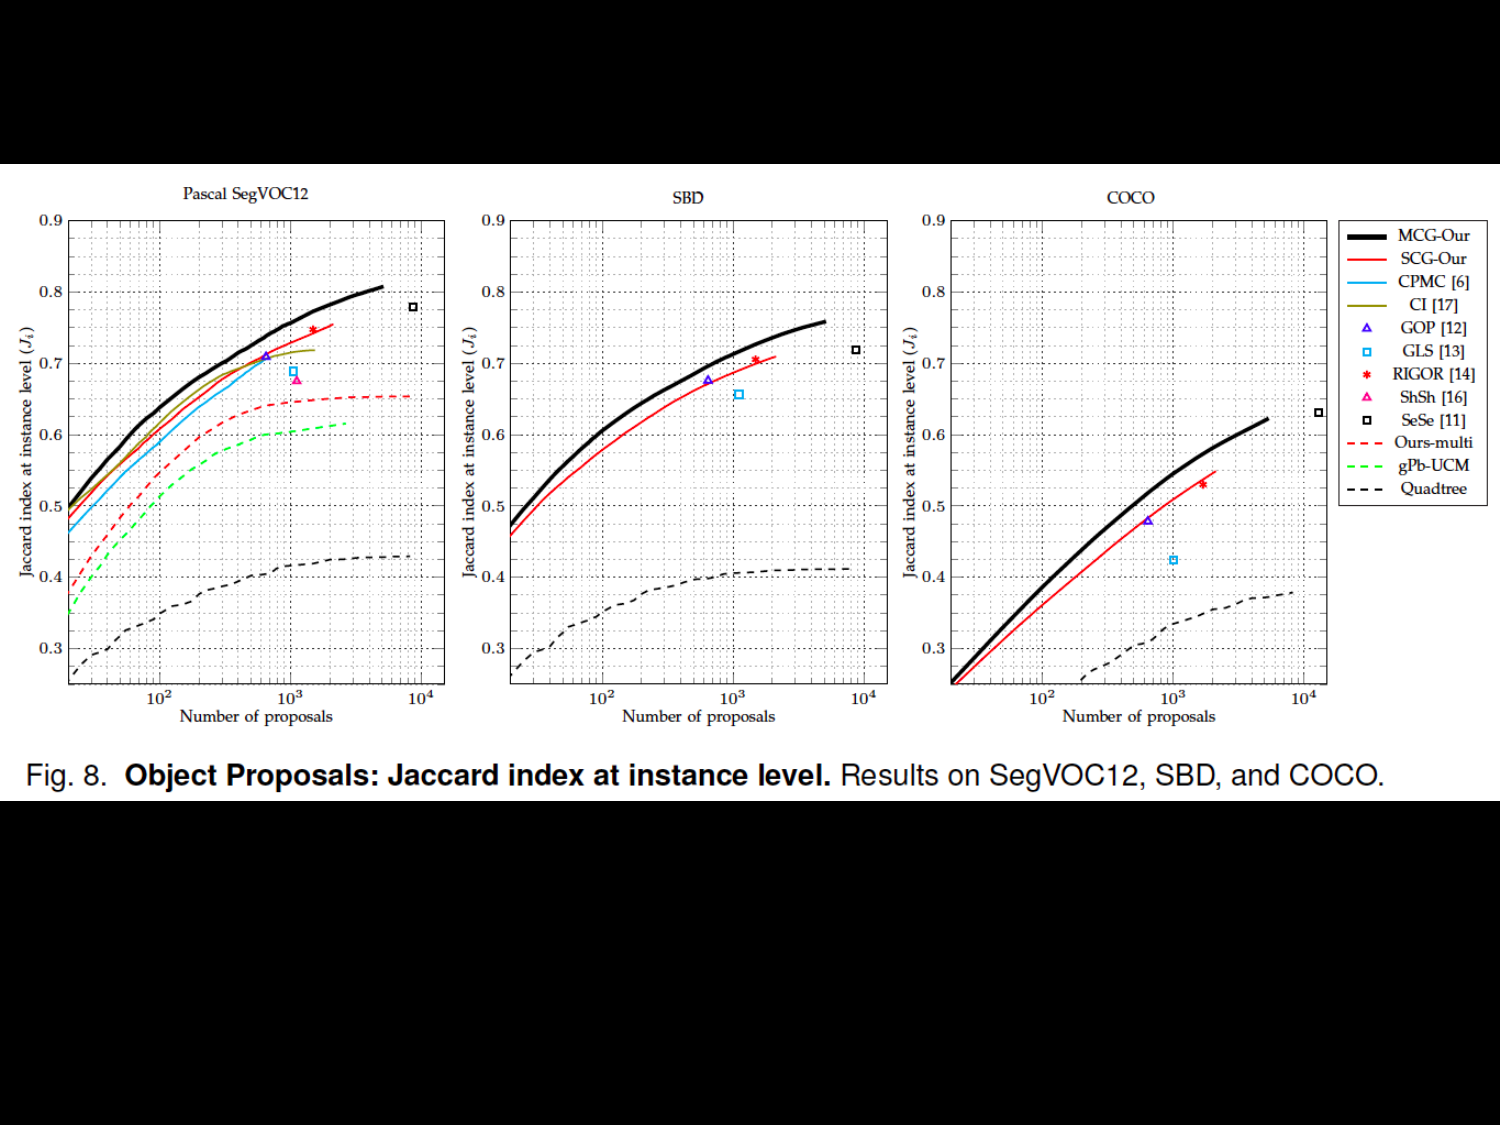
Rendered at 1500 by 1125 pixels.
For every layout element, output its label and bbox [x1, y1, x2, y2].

picture [0, 164, 1500, 802]
